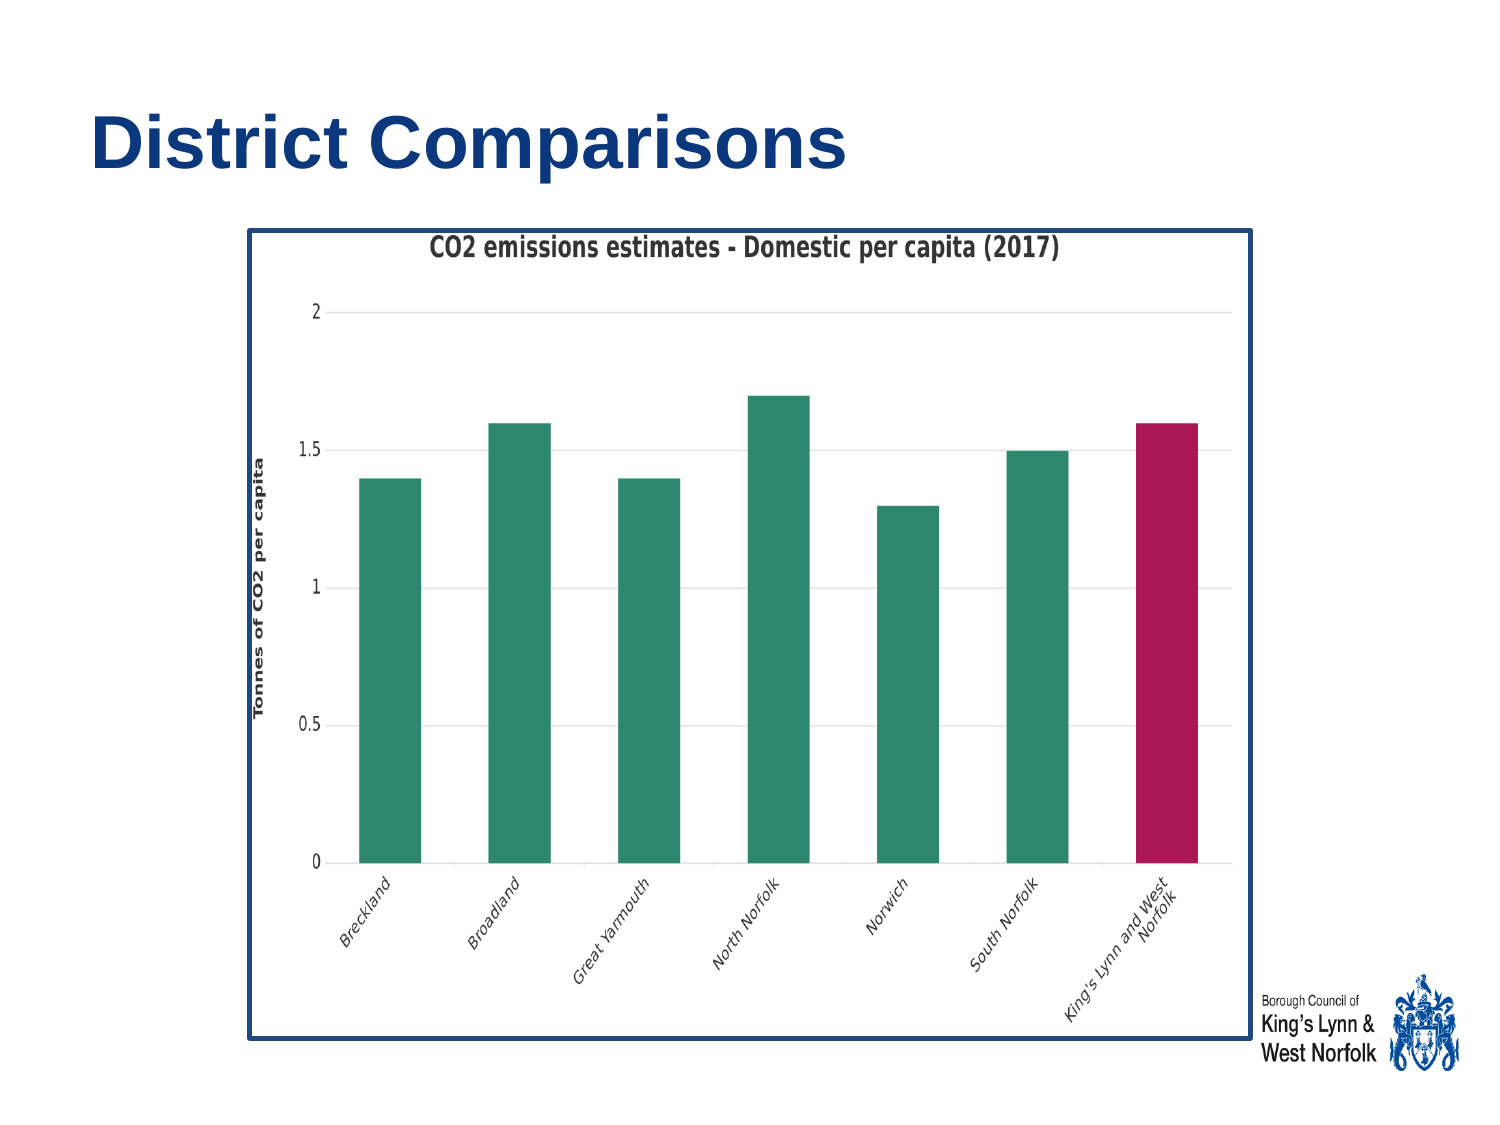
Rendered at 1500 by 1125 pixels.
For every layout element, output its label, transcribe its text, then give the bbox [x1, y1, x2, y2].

picture [251, 232, 1249, 1037]
title District Comparisons [75, 45, 1425, 233]
picture [1261, 974, 1459, 1071]
